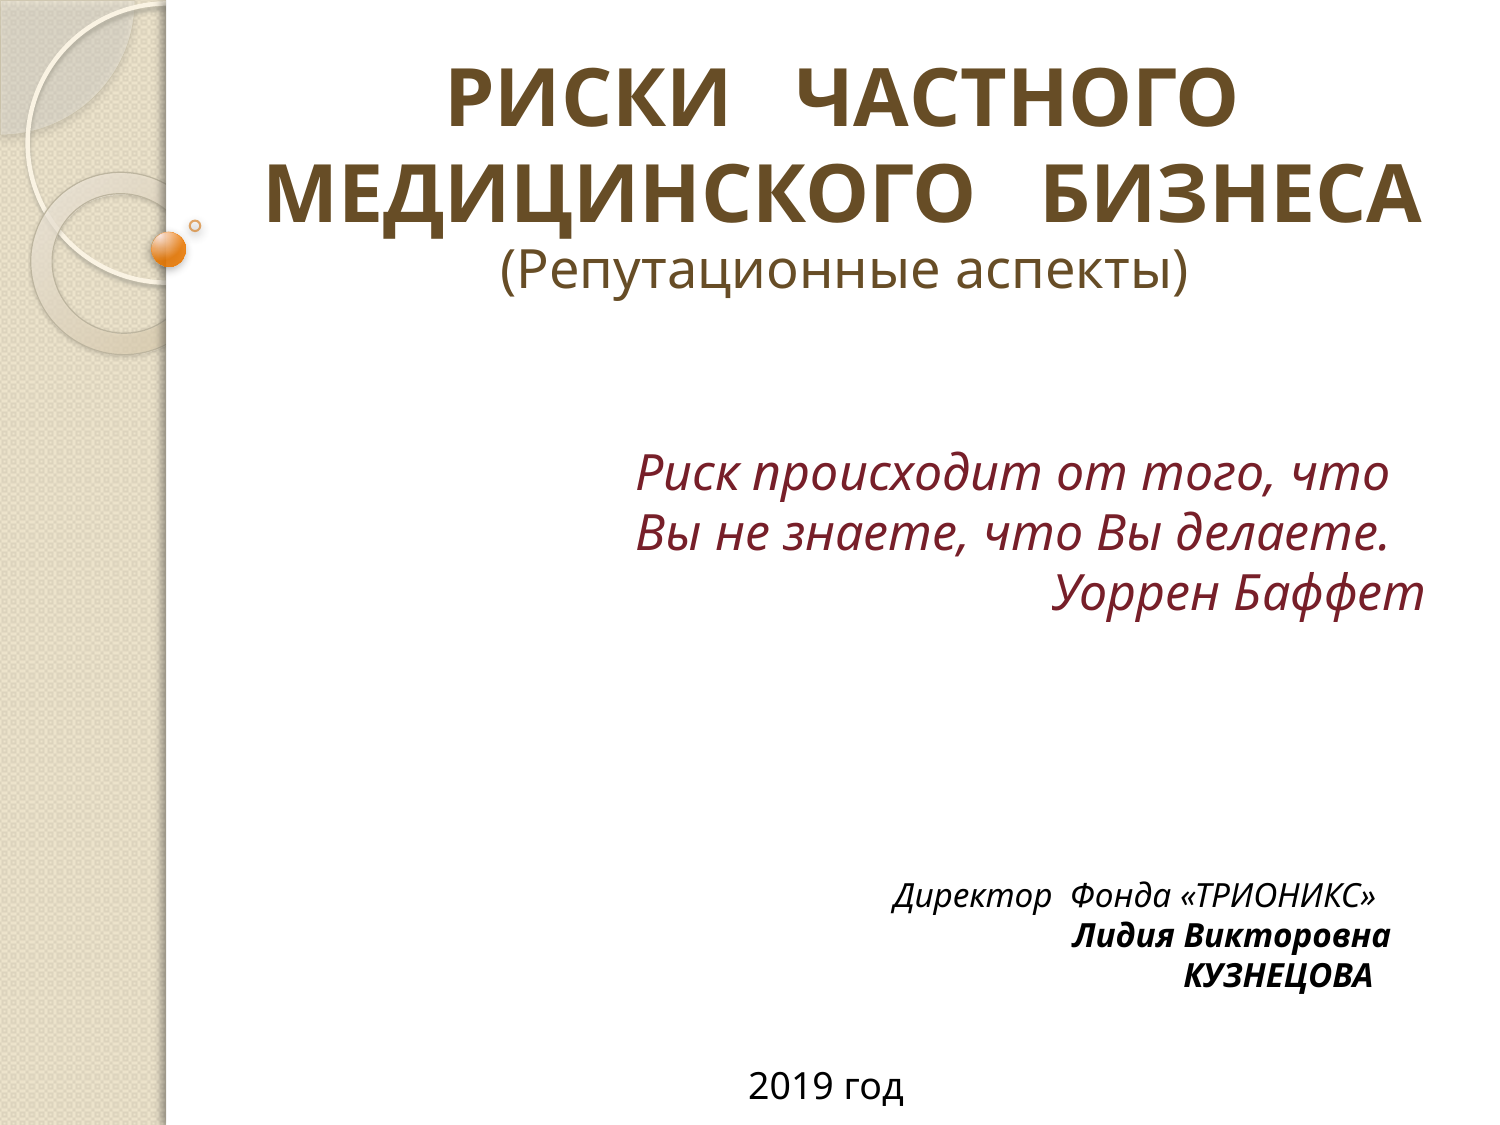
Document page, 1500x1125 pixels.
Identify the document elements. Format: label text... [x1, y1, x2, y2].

title РИСКИ ЧАСТНОГО МЕДИЦИНСКОГО БИЗНЕСА [234, 35, 1450, 234]
text_box Риск происходит от того, что Вы не знаете, что Вы делаете. Уоррен Баффет [621, 433, 1442, 629]
text_box Директор Фонда «ТРИОНИКС» Лидия Викторовна КУЗНЕЦОВА [878, 867, 1407, 1002]
text_box 2019 год [691, 1054, 961, 1115]
subtitle (Репутационные аспекты) [234, 234, 1450, 317]
